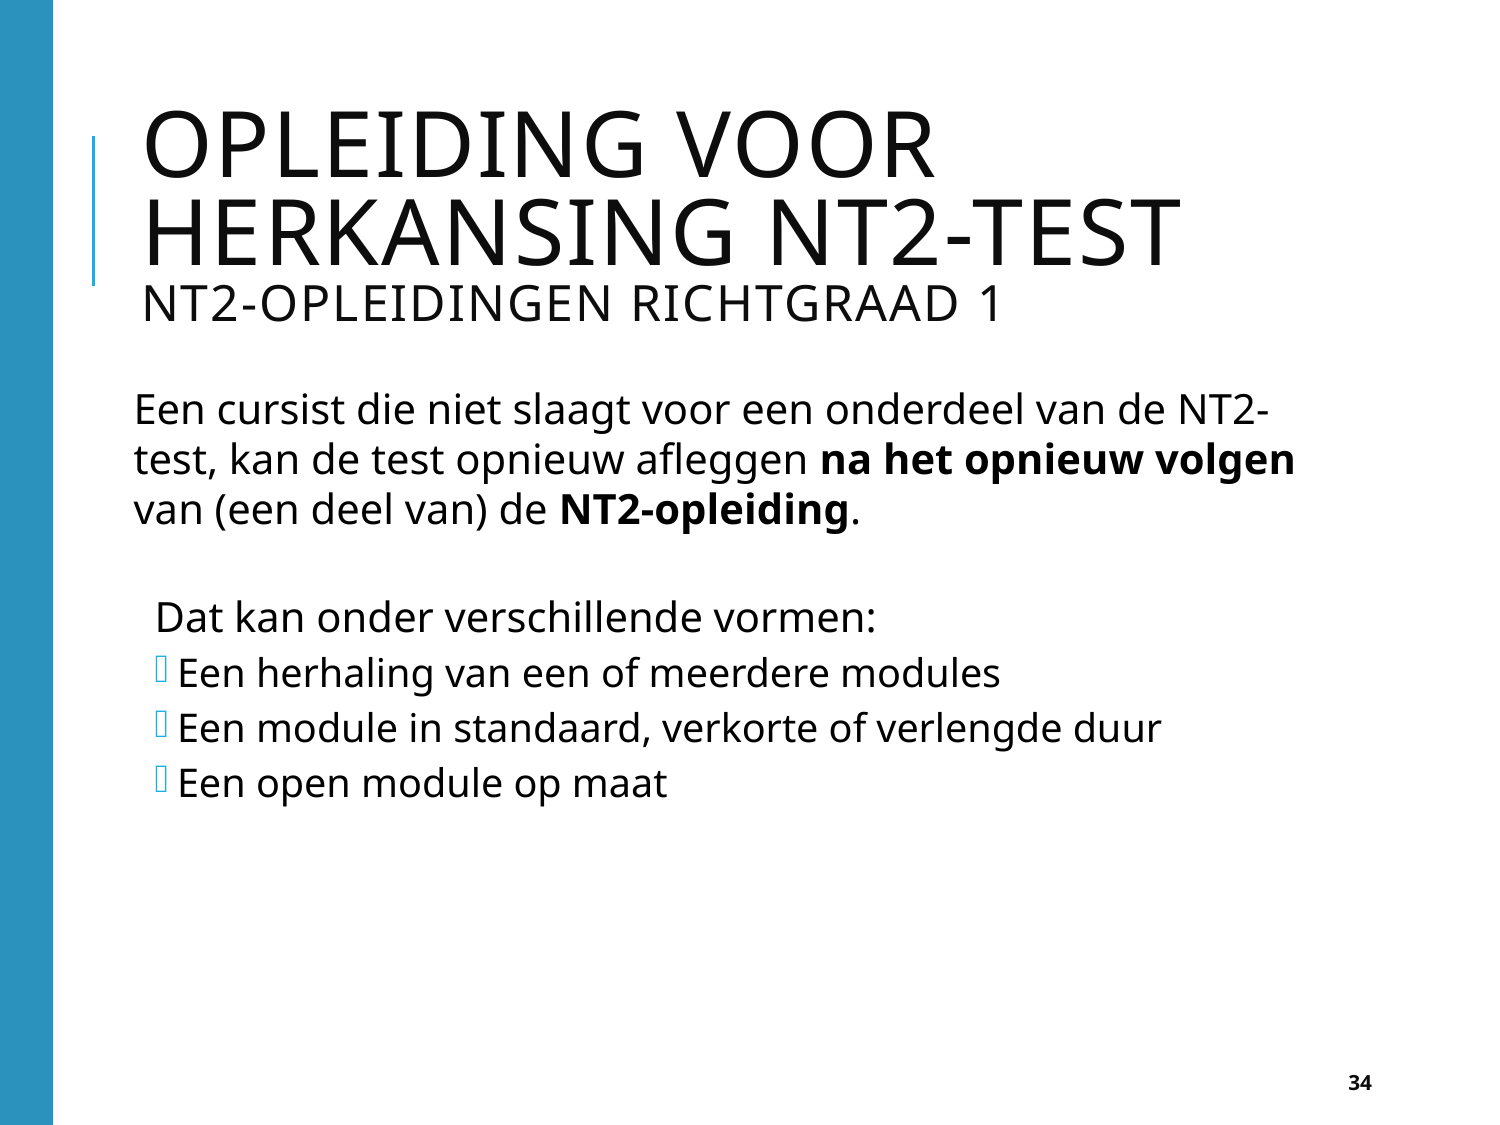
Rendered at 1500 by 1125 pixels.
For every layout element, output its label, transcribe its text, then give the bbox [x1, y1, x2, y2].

list Een cursist die niet slaagt voor een onderdeel van de NT2-test, kan de test opnieuw afleggen na het opnieuw volgen van (een deel van) de NT2-opleiding. Dat kan onder verschillende vormen: Een herhaling van een of meerdere modules Een module in standaard, verkorte of verlengde duur Een open module op maat [126, 375, 1322, 1035]
title Opleiding voor herkansing NT2-test nt2-opleidingen richtgraad 1 [126, 96, 1322, 342]
slide_number 34 [1333, 1061, 1454, 1107]
